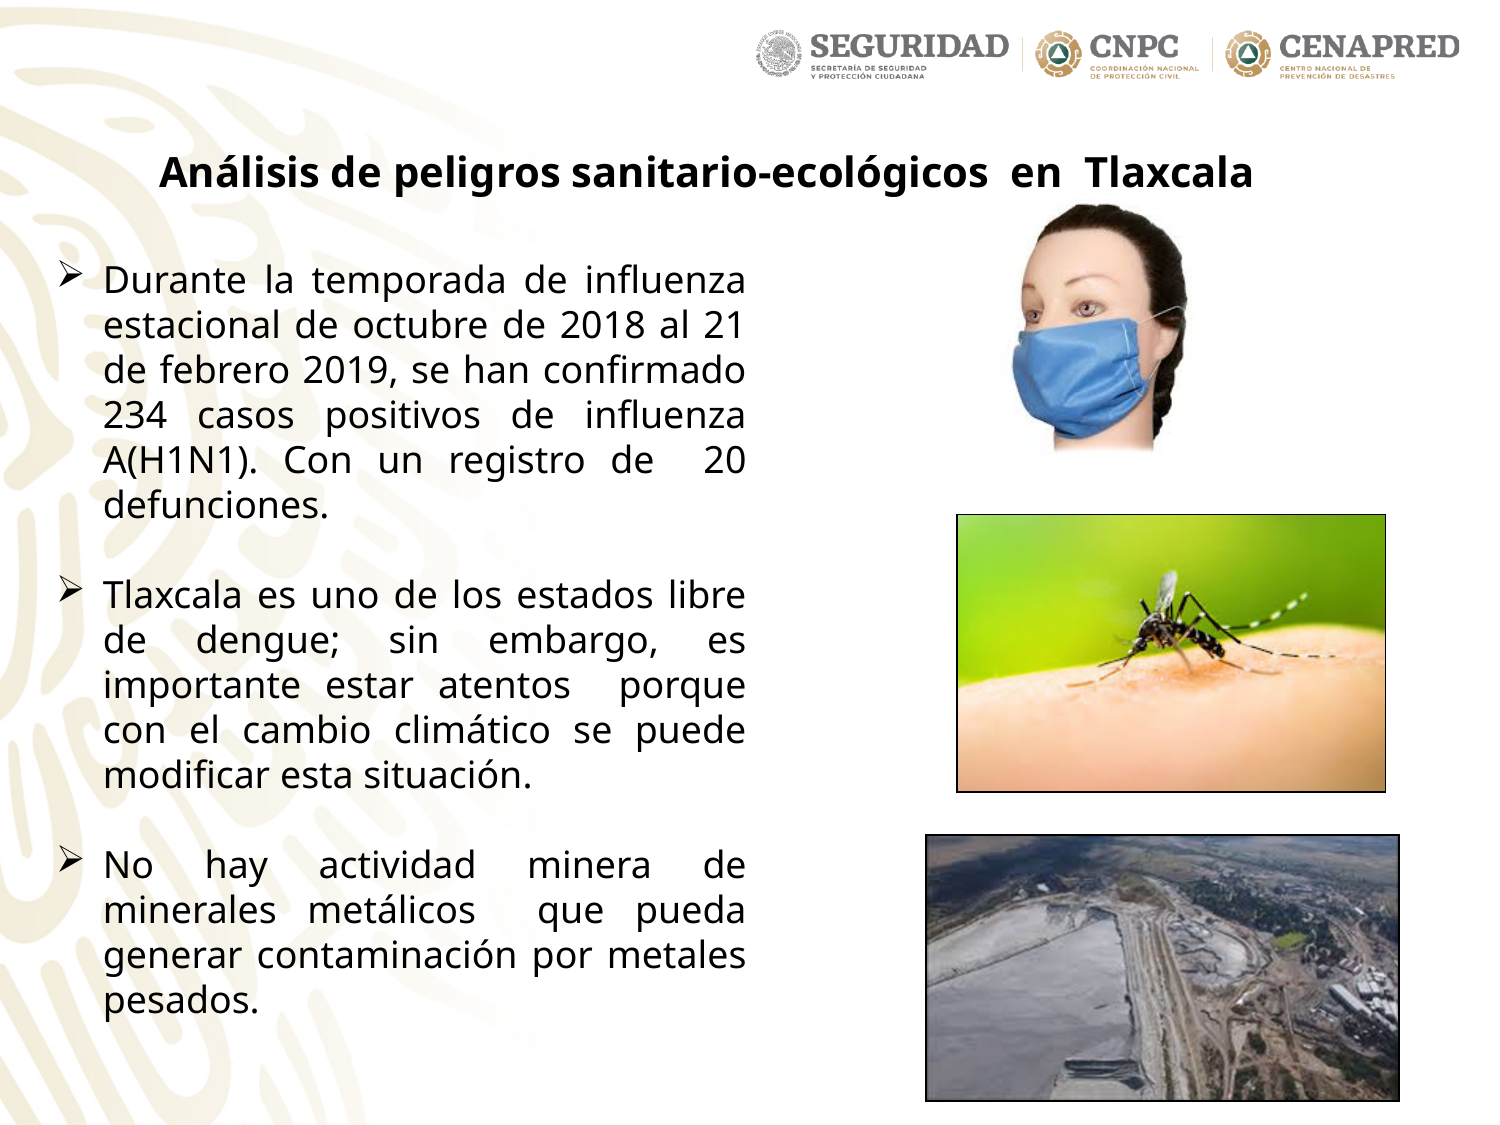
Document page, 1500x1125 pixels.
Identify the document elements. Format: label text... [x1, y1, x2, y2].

text_box Análisis de peligros sanitario-ecológicos en Tlaxcala [32, 138, 1404, 203]
text_box Durante la temporada de influenza estacional de octubre de 2018 al 21 de febrero 2019, se han confirmado 234 casos positivos de influenza A(H1N1). Con un registro de 20 defunciones. Tlaxcala es uno de los estados libre de dengue; sin embargo, es importante estar atentos porque con el cambio climático se puede modificar esta situación. No hay actividad minera de minerales metálicos que pueda generar contaminación por metales pesados. [41, 249, 762, 1029]
picture [0, 3, 1460, 1125]
